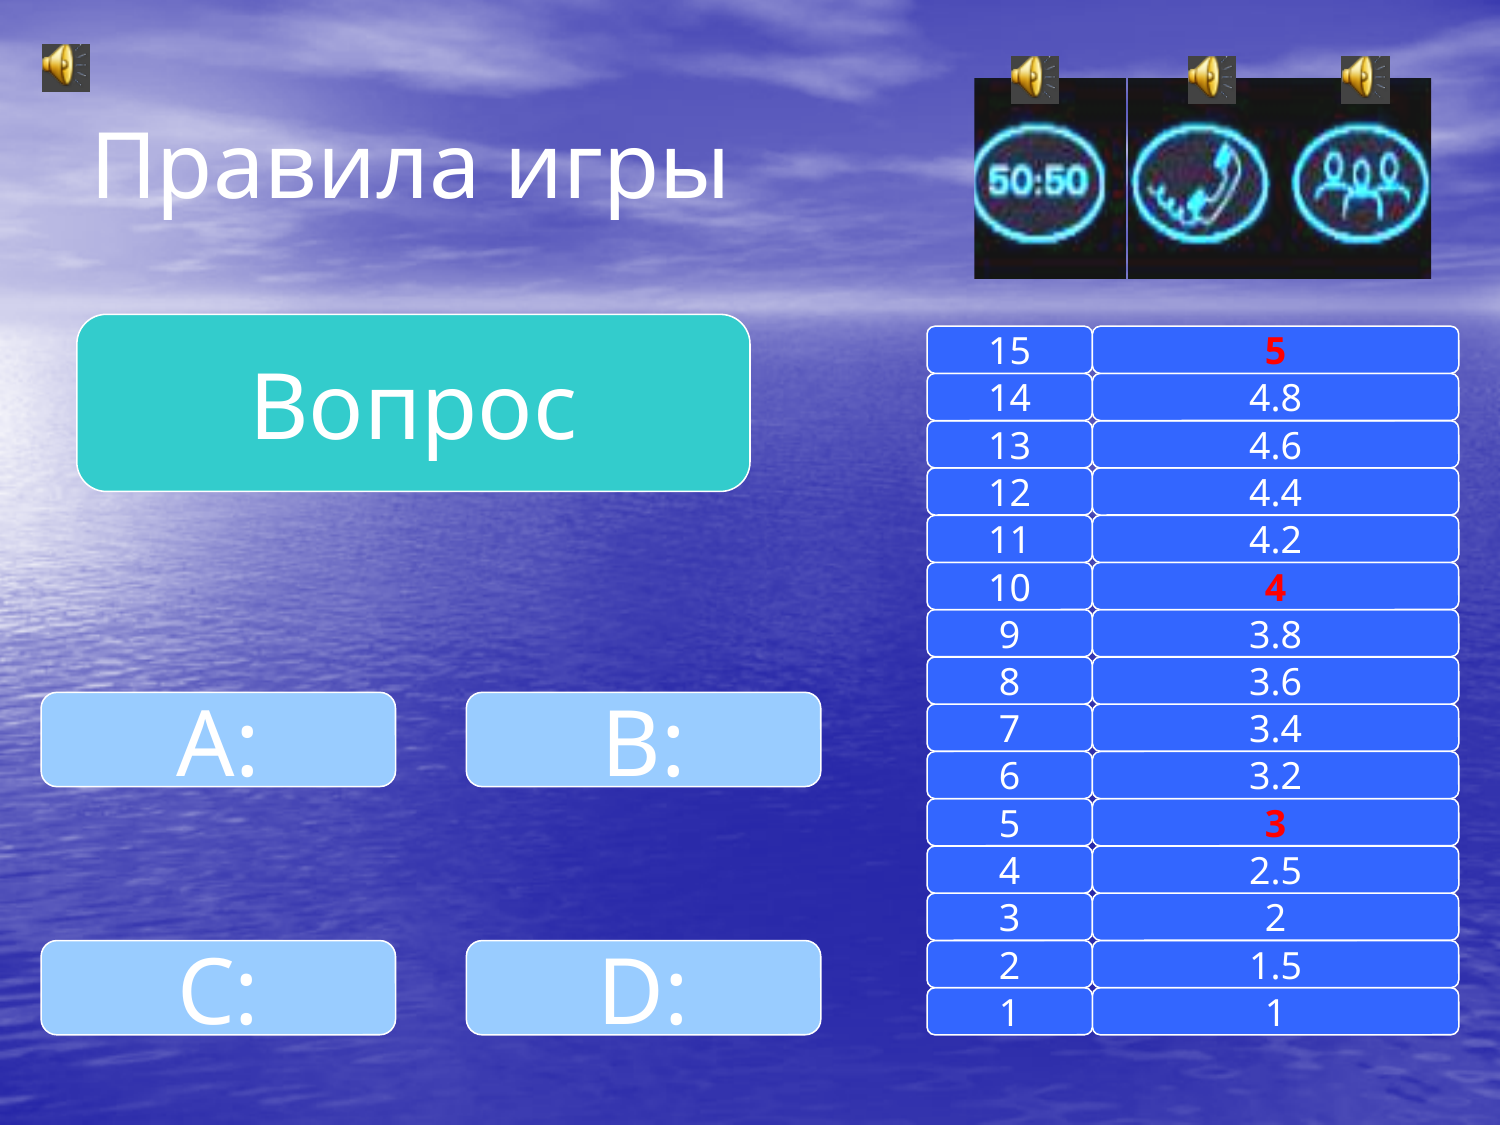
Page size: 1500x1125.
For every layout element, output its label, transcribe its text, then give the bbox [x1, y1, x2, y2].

text_box 3.2 [1092, 751, 1459, 799]
text_box 12 [927, 468, 1092, 516]
text_box 5 [927, 799, 1092, 846]
text_box 11 [927, 515, 1092, 563]
text_box 6 [927, 751, 1092, 799]
text_box 1 [1092, 988, 1459, 1035]
picture [974, 77, 1432, 280]
text_box C: [41, 940, 396, 1035]
text_box 1 [927, 988, 1093, 1035]
text_box 3 [1092, 799, 1459, 846]
text_box 13 [927, 421, 1092, 468]
text_box 4 [1092, 563, 1459, 610]
text_box 4.8 [1092, 373, 1459, 421]
text_box 4 [927, 846, 1092, 894]
text_box 4.6 [1092, 421, 1459, 468]
text_box D: [466, 940, 821, 1035]
text_box 3.6 [1092, 657, 1459, 705]
text_box 1.5 [1092, 940, 1459, 988]
text_box 15 [927, 326, 1092, 374]
text_box 3.8 [1092, 610, 1459, 657]
text_box 7 [927, 704, 1092, 752]
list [40, 42, 92, 93]
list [1340, 54, 1391, 105]
text_box Вопрос [76, 314, 751, 492]
text_box 9 [927, 610, 1092, 657]
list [1186, 54, 1238, 105]
text_box 4.2 [1092, 515, 1459, 563]
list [1009, 54, 1061, 105]
text_box 5 [1092, 326, 1459, 374]
text_box 3 [927, 893, 1092, 941]
text_box 8 [927, 657, 1092, 705]
text_box 3.4 [1092, 704, 1459, 752]
text_box 10 [927, 562, 1092, 610]
text_box B: [466, 692, 821, 787]
title Правила игры [74, 47, 1426, 276]
text_box 2 [927, 940, 1092, 988]
text_box 2.5 [1092, 846, 1459, 894]
text_box 4.4 [1092, 468, 1459, 516]
text_box A: [41, 692, 396, 787]
text_box 2 [1092, 893, 1459, 941]
text_box 14 [927, 373, 1092, 421]
